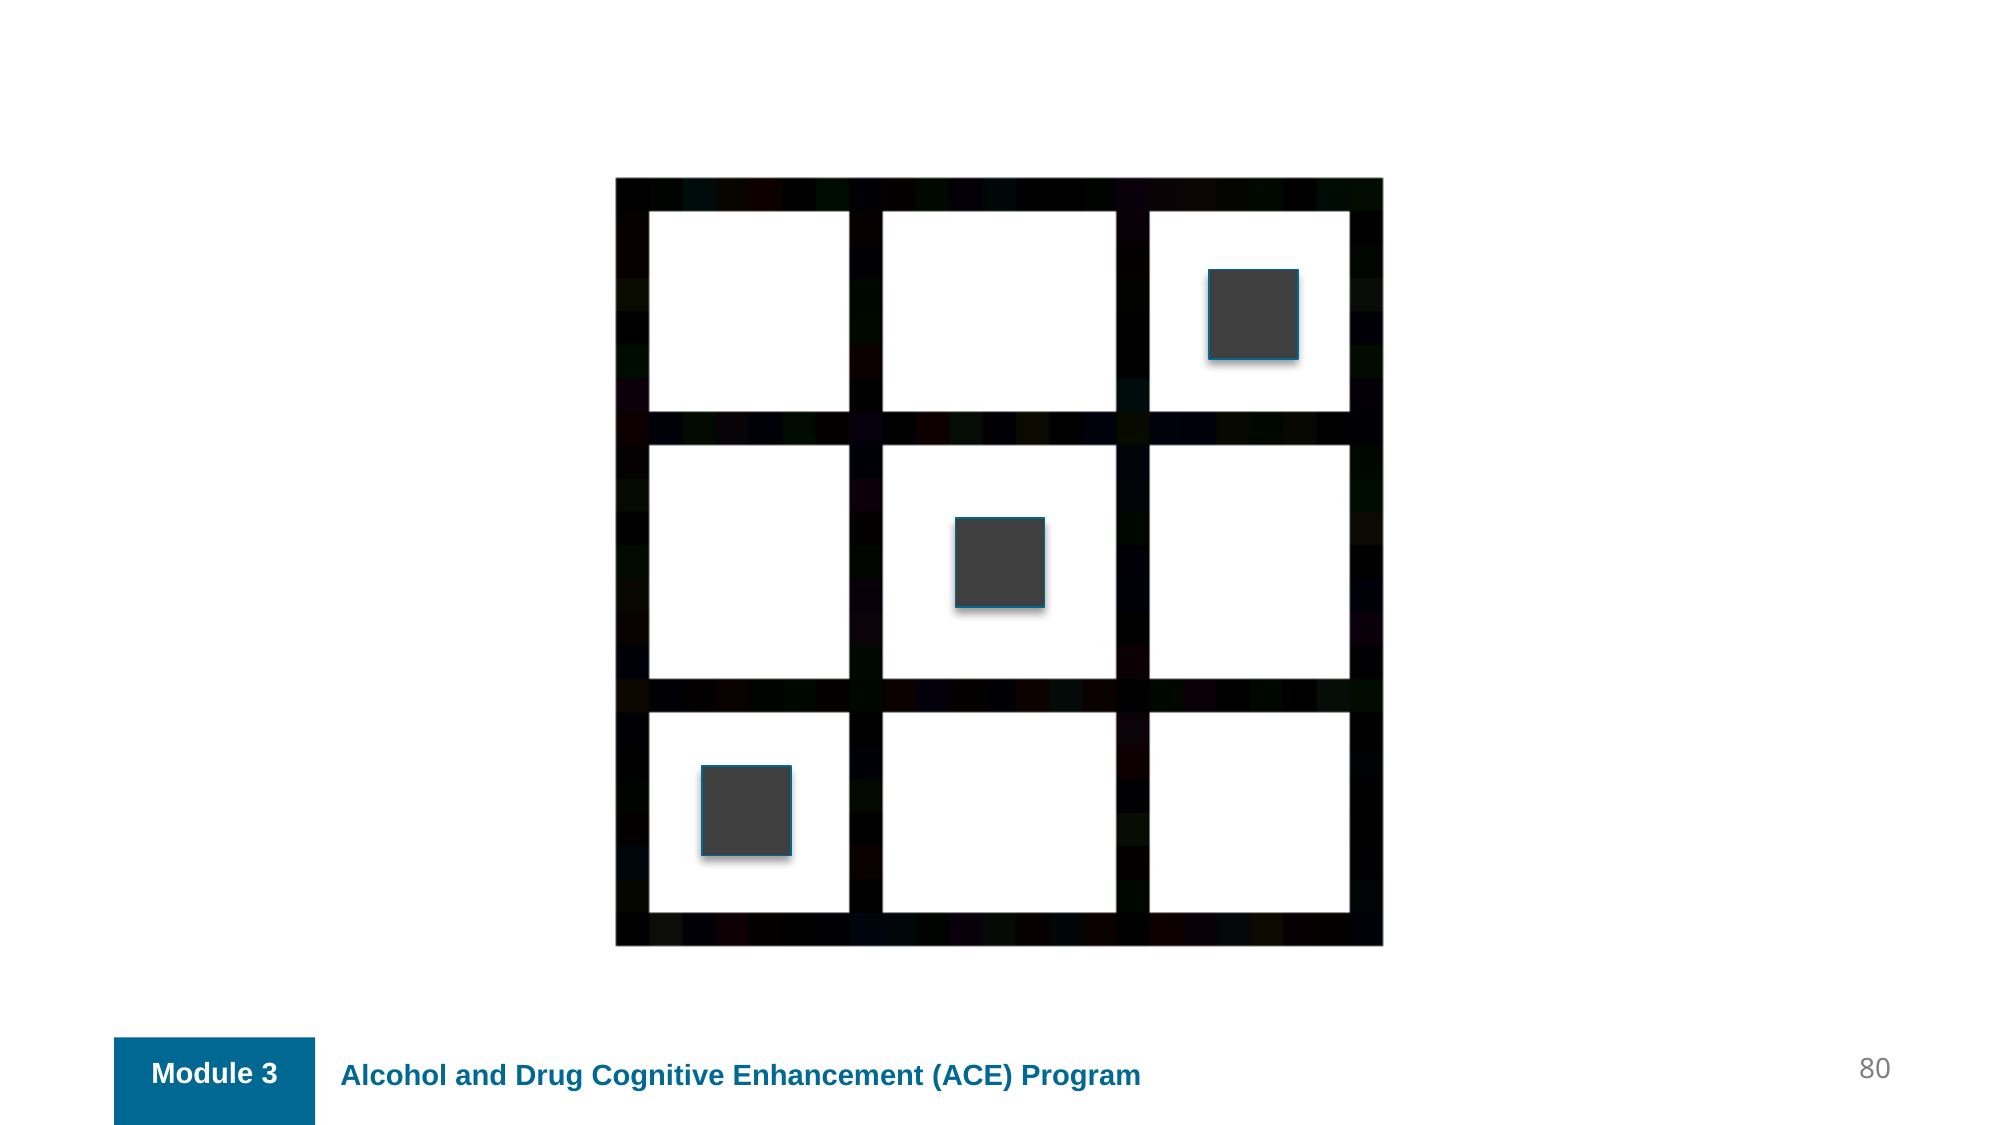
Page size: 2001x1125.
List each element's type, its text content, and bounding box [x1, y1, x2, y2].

slide_number 80 [1590, 1051, 1891, 1081]
picture [583, 145, 1417, 980]
